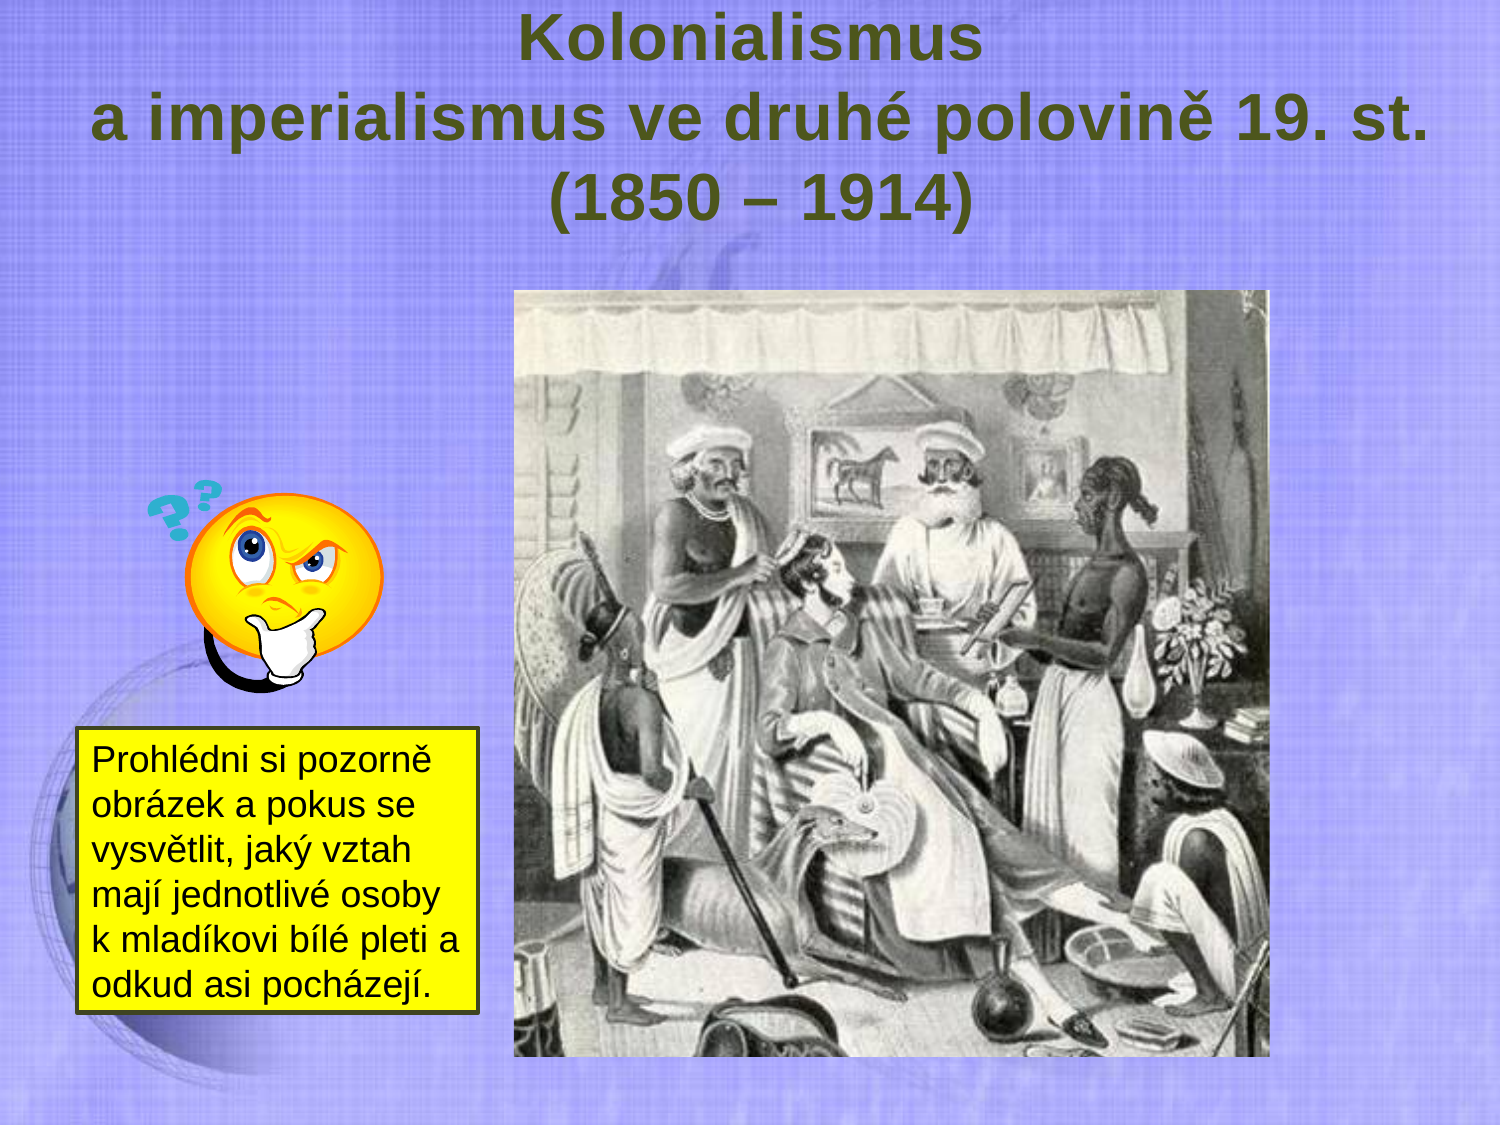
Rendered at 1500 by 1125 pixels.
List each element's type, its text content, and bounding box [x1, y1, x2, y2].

text_box Prohlédni si pozorně obrázek a pokus se vysvětlit, jaký vztah mají jednotlivé osoby k mladíkovi bílé pleti a odkud asi pocházejí. [75, 726, 480, 1015]
title Kolonialismus a imperialismus ve druhé polovině 19. st. (1850 – 1914) [52, 0, 1471, 242]
picture [0, 0, 1500, 1125]
